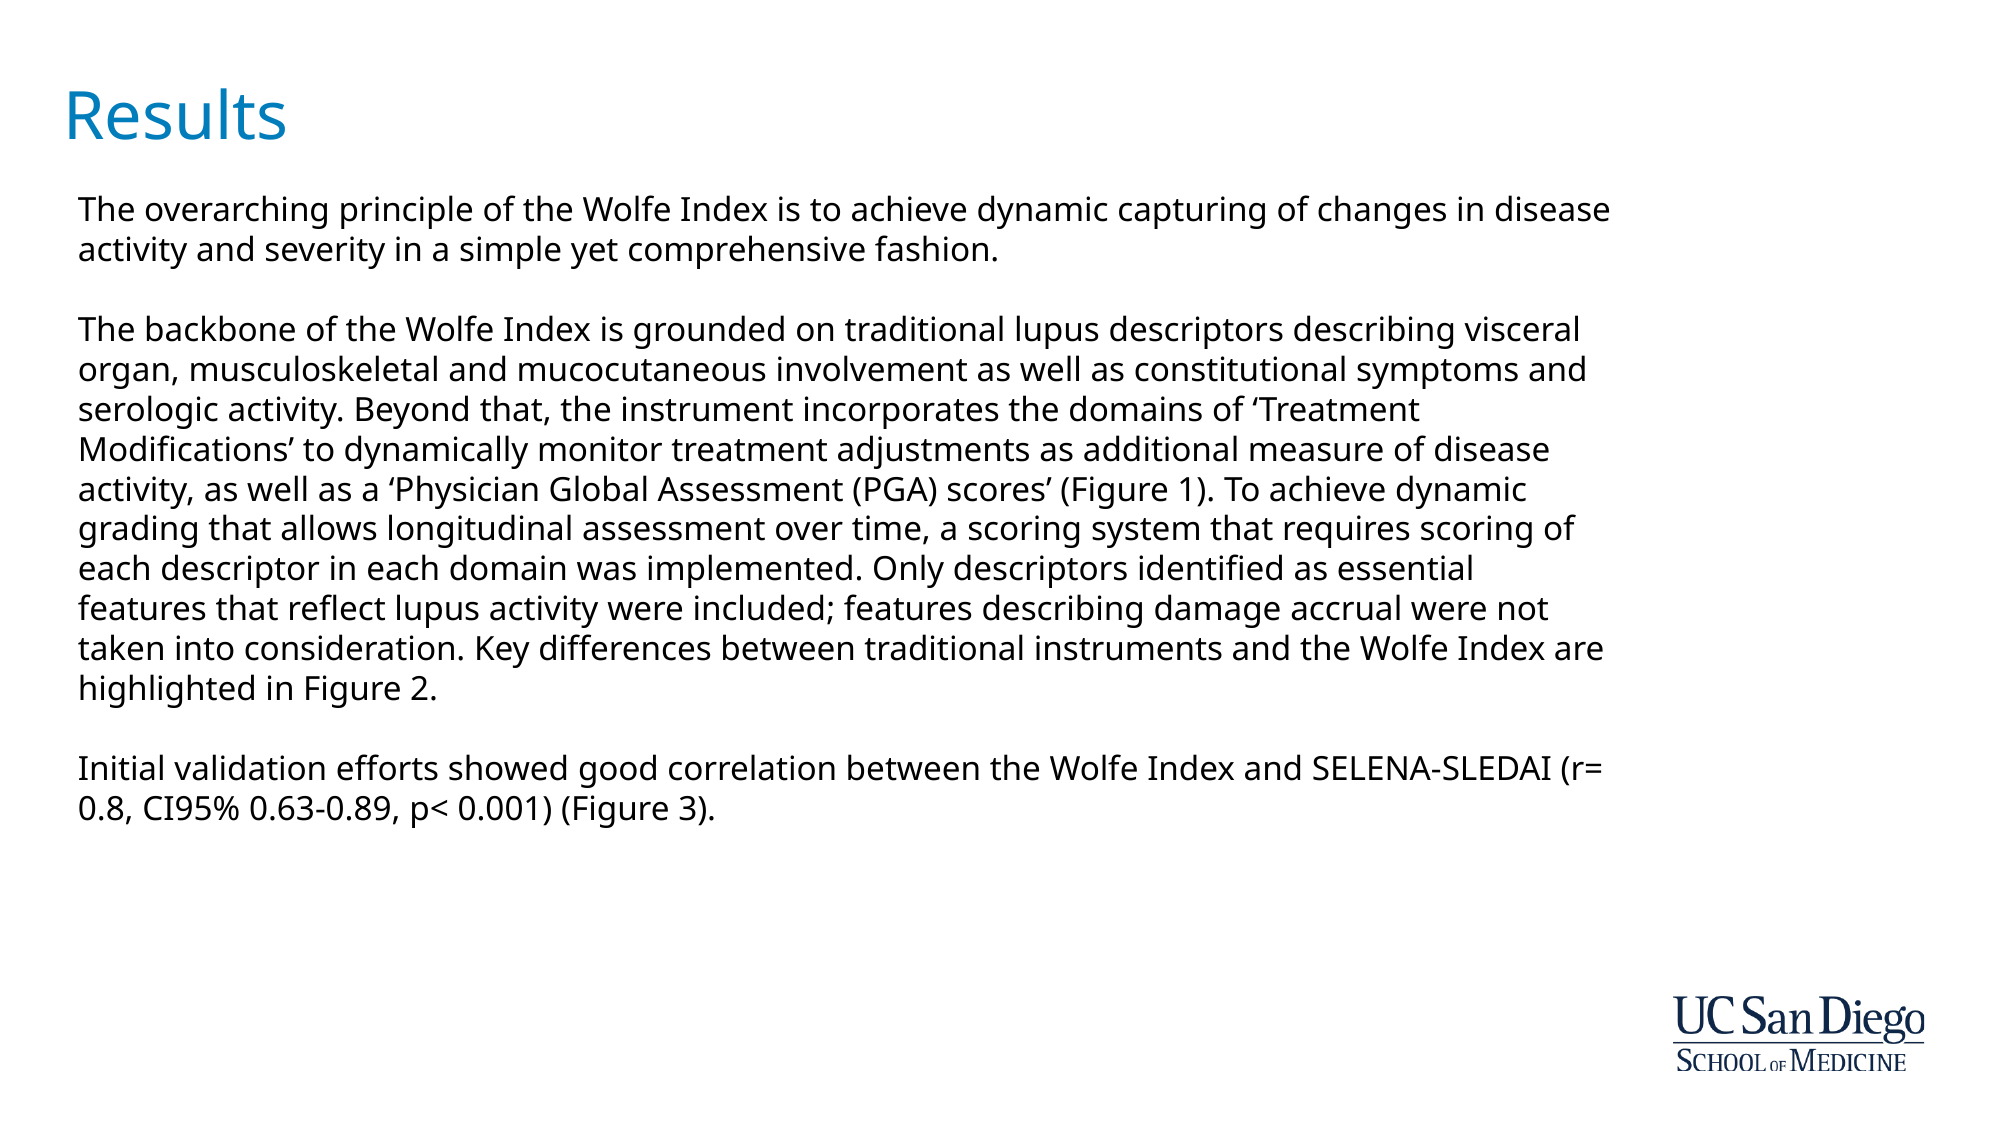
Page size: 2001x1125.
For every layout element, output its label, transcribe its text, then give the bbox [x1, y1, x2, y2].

title Results [63, 33, 1853, 154]
text_box The overarching principle of the Wolfe Index is to achieve dynamic capturing of changes in disease activity and severity in a simple yet comprehensive fashion. The backbone of the Wolfe Index is grounded on traditional lupus descriptors describing visceral organ, musculoskeletal and mucocutaneous involvement as well as constitutional symptoms and serologic activity. Beyond that, the instrument incorporates the domains of ‘Treatment Modifications’ to dynamically monitor treatment adjustments as additional measure of disease activity, as well as a ‘Physician Global Assessment (PGA) scores’ (Figure 1). To achieve dynamic grading that allows longitudinal assessment over time, a scoring system that requires scoring of each descriptor in each domain was implemented. Only descriptors identified as essential features that reflect lupus activity were included; features describing damage accrual were not taken into consideration. Key differences between traditional instruments and the Wolfe Index are highlighted in Figure 2. Initial validation efforts showed good correlation between the Wolfe Index and SELENA-SLEDAI (r= 0.8, CI95% 0.63-0.89, p< 0.001) (Figure 3). [63, 180, 1630, 914]
